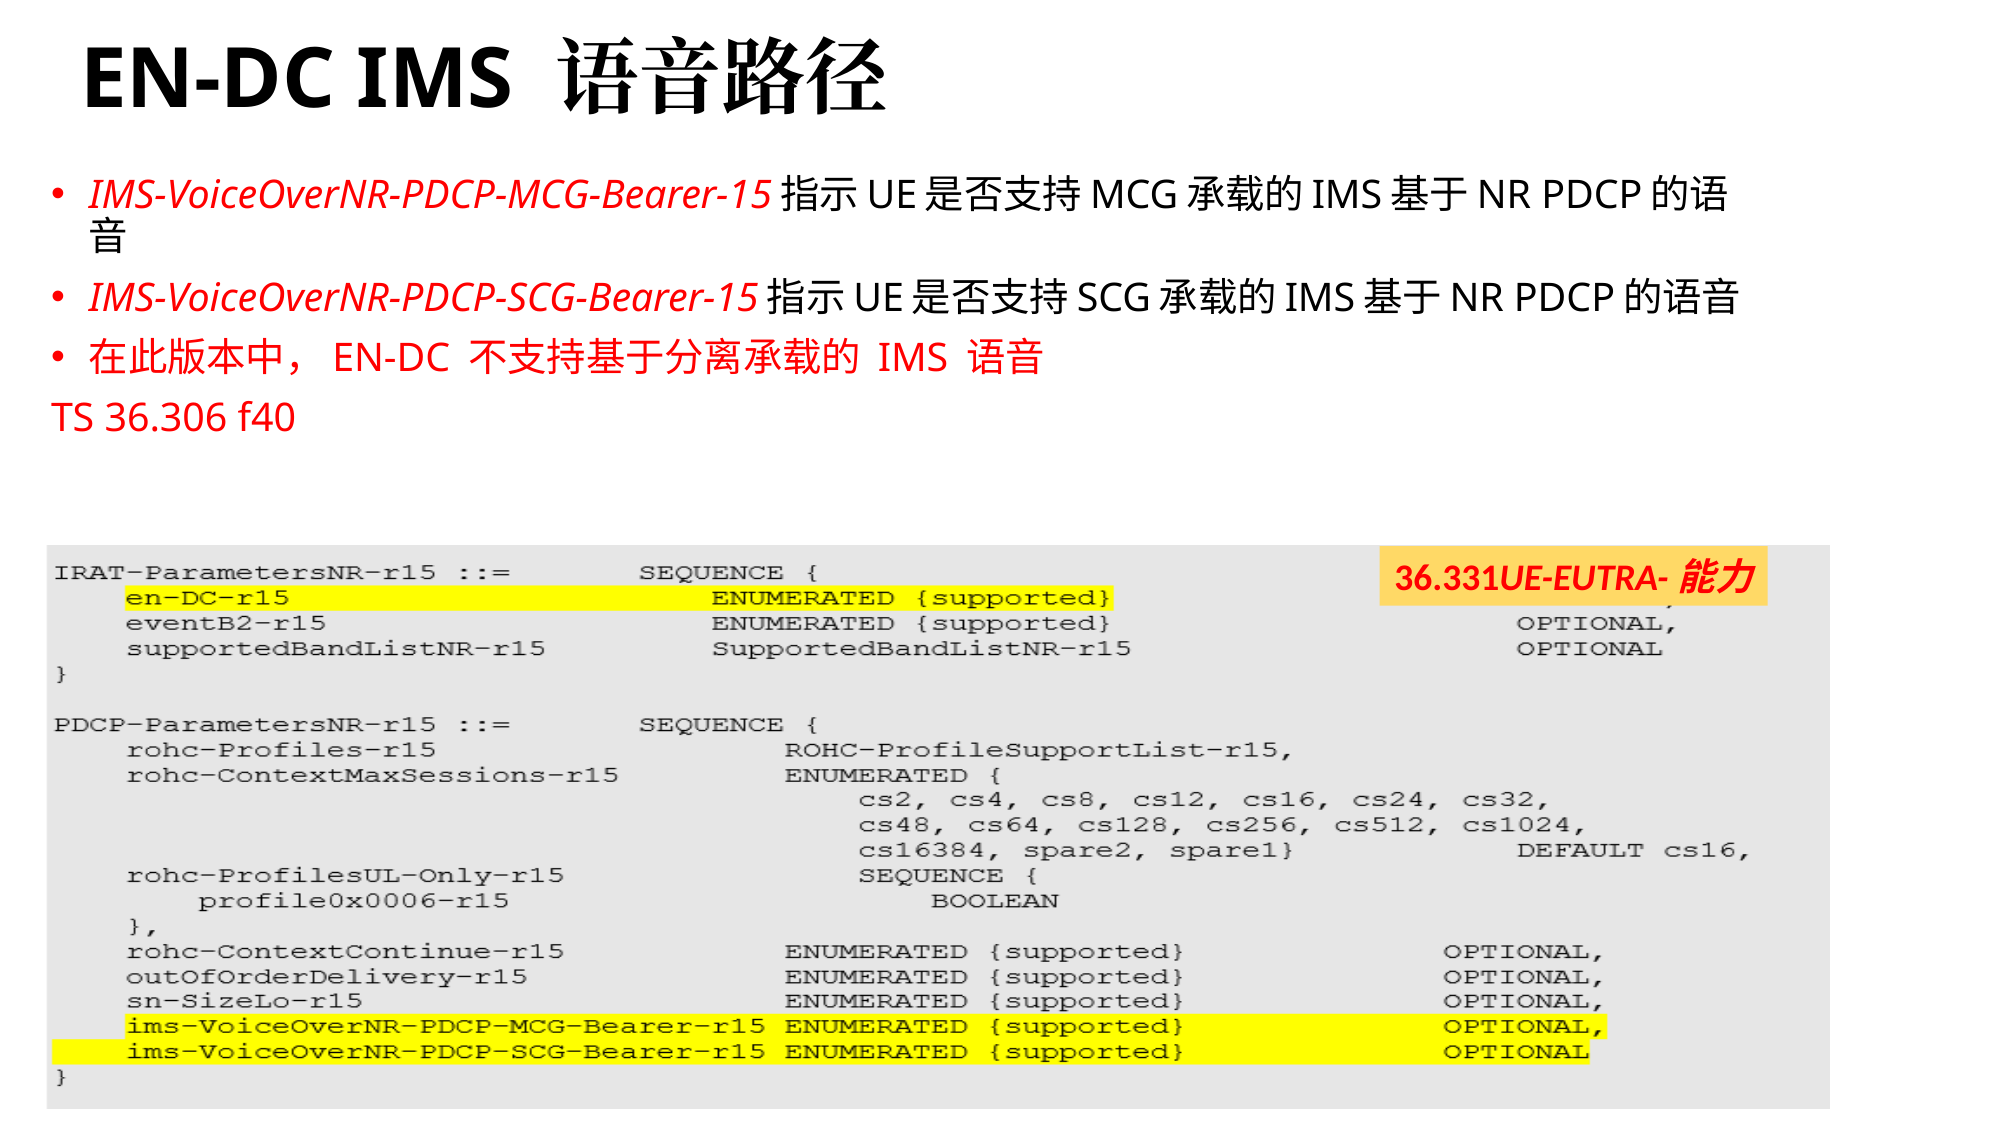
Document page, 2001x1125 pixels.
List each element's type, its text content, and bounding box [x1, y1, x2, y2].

list IMS-VoiceOverNR-PDCP-MCG-Bearer-15指示UE是否支持MCG承载的IMS基于NR PDCP的语音 IMS-VoiceOverNR-PDCP-SCG-Bearer-15指示UE是否支持SCG承载的IMS基于NR PDCP的语音 在此版本中，EN-DC 不支持基于分离承载的 IMS 语音 TS 36.306 f40 [36, 166, 1766, 450]
text_box EN-DC IMS 语音路径 [65, 16, 937, 132]
picture [42, 545, 1830, 1109]
